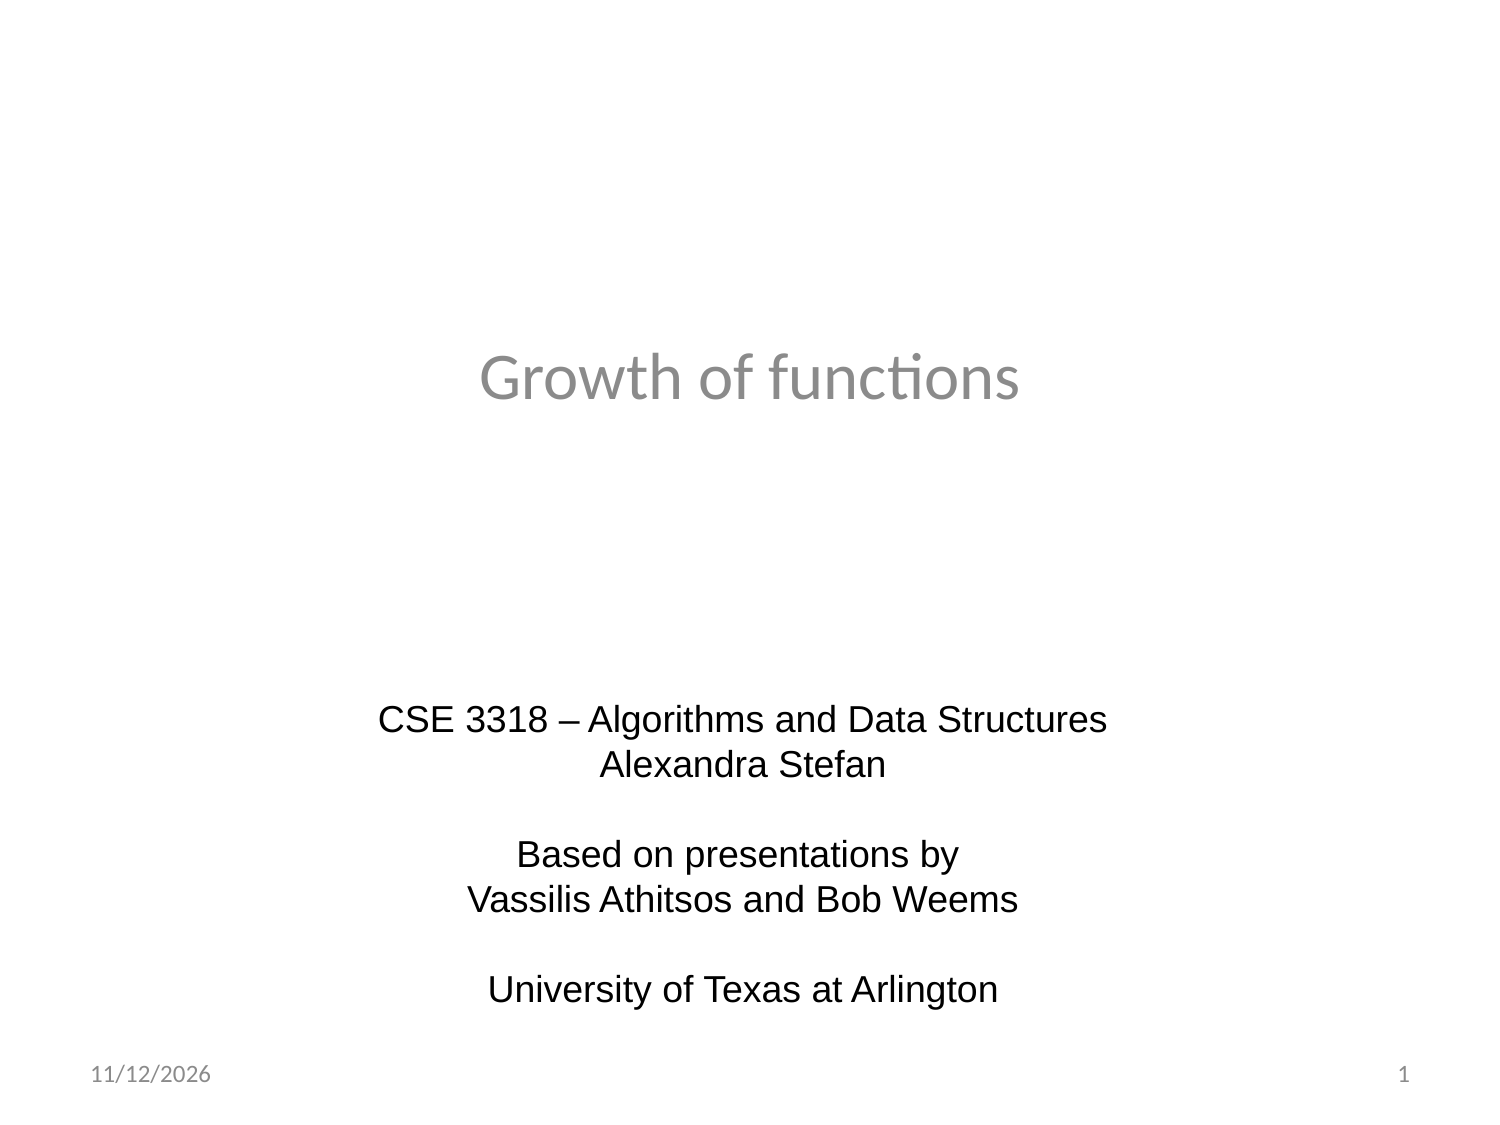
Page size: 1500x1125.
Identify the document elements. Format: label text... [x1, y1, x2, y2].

text_box CSE 3318 – Algorithms and Data Structures Alexandra Stefan Based on presentations by Vassilis Athitsos and Bob Weems University of Texas at Arlington [363, 687, 1124, 1063]
slide_number 1 [1074, 1042, 1425, 1103]
subtitle Growth of functions [225, 324, 1275, 613]
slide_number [75, 1042, 425, 1103]
